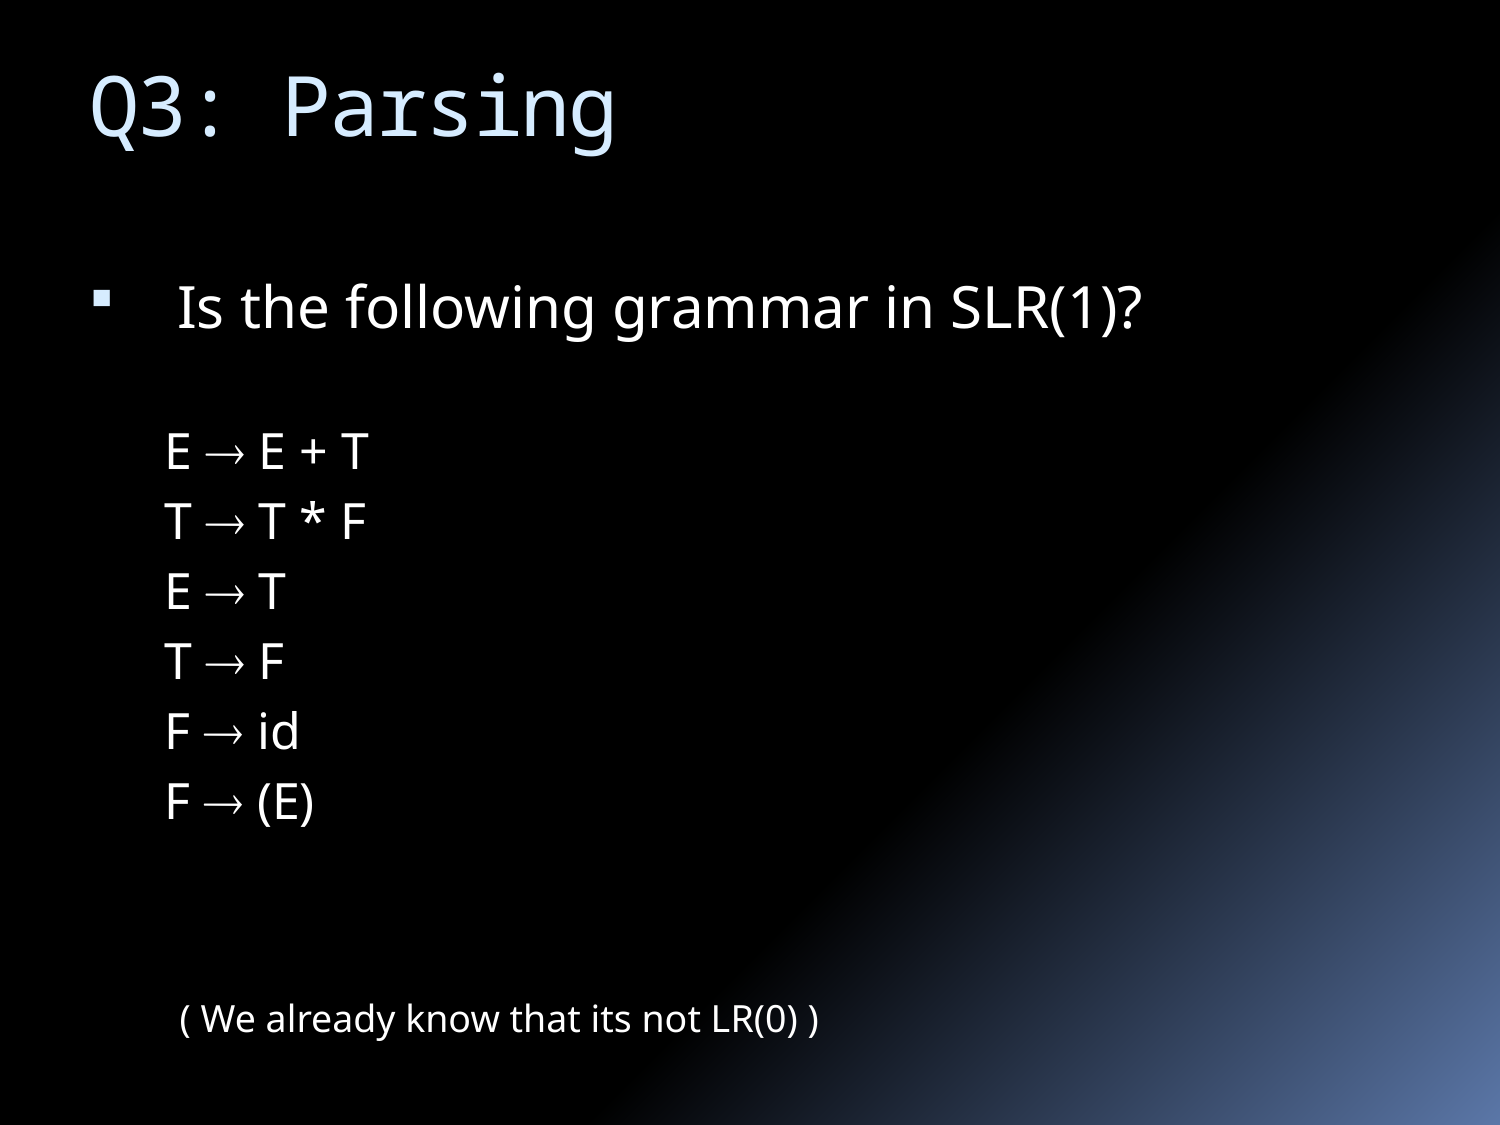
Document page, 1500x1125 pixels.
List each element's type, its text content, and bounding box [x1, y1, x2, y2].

title Q3: Parsing [75, 45, 1425, 233]
list Is the following grammar in SLR(1)? E  E + T T  T * F E  T T  F F  id F  (E) [75, 262, 1424, 1006]
text_box ( We already know that its not LR(0) ) [164, 987, 834, 1048]
